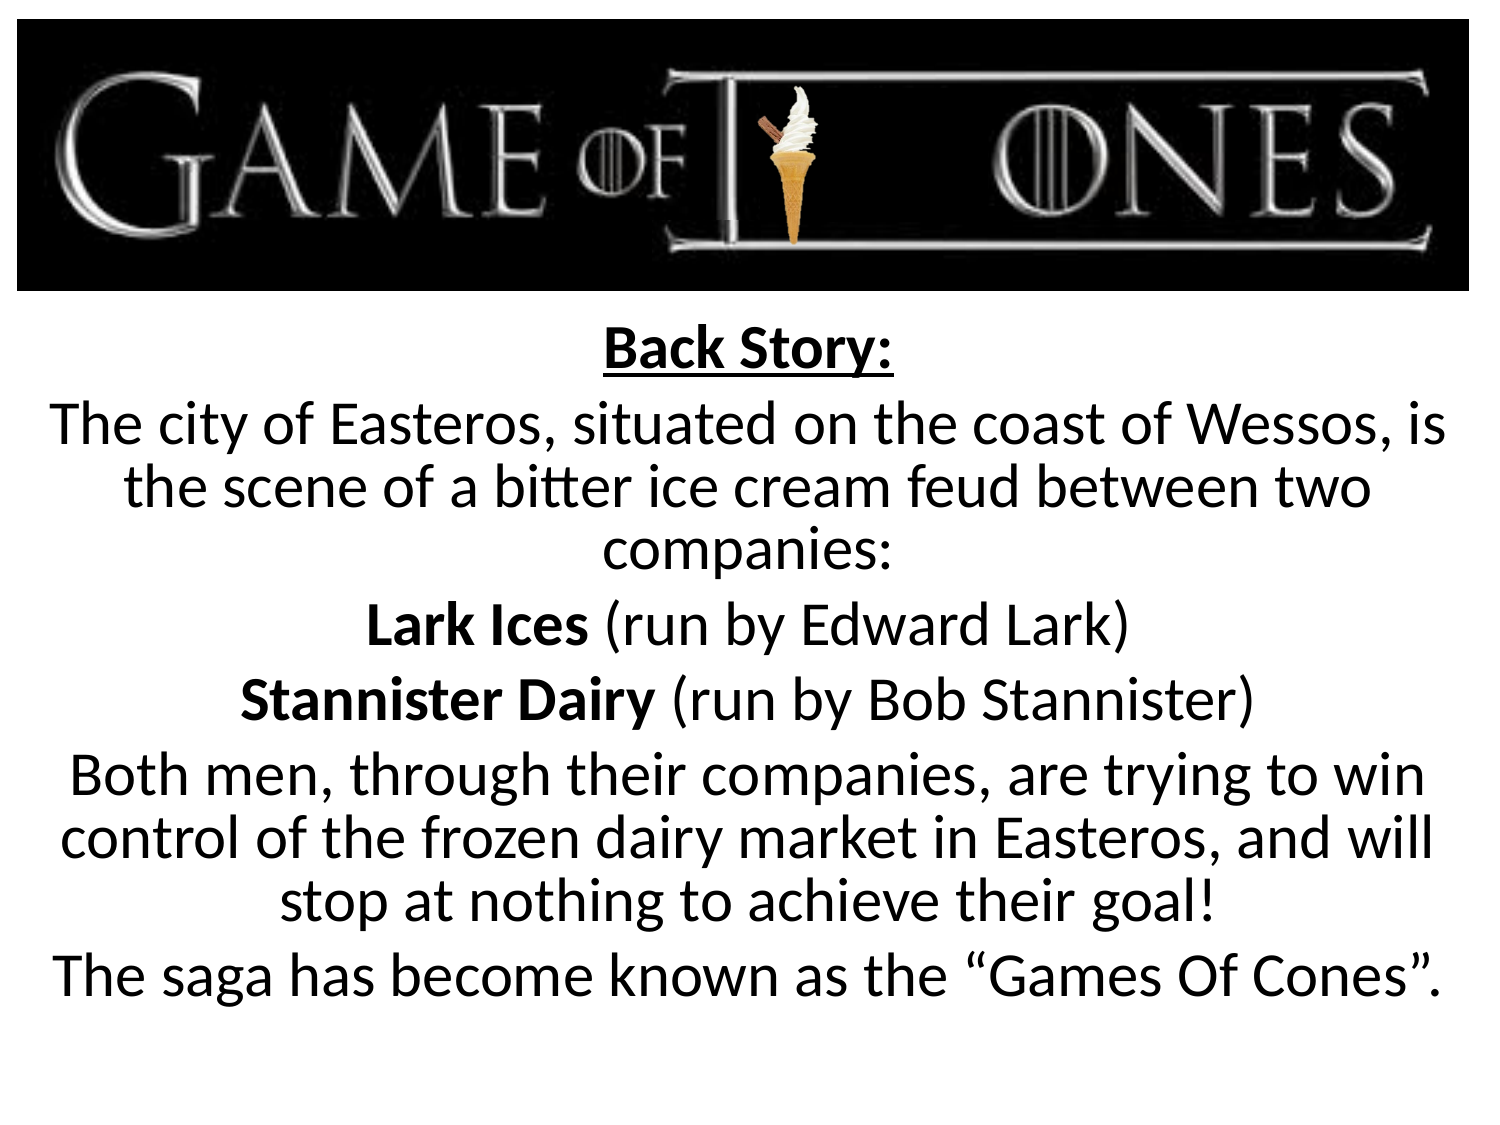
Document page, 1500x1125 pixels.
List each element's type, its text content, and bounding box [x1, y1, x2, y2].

list Back Story: The city of Easteros, situated on the coast of Wessos, is the scene of a bitter ice cream feud between two companies: Lark Ices (run by Edward Lark) Stannister Dairy (run by Bob Stannister) Both men, through their companies, are trying to win control of the frozen dairy market in Easteros, and will stop at nothing to achieve their goal! The saga has become known as the “Games Of Cones”. [29, 314, 1469, 1071]
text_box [17, 18, 1469, 292]
